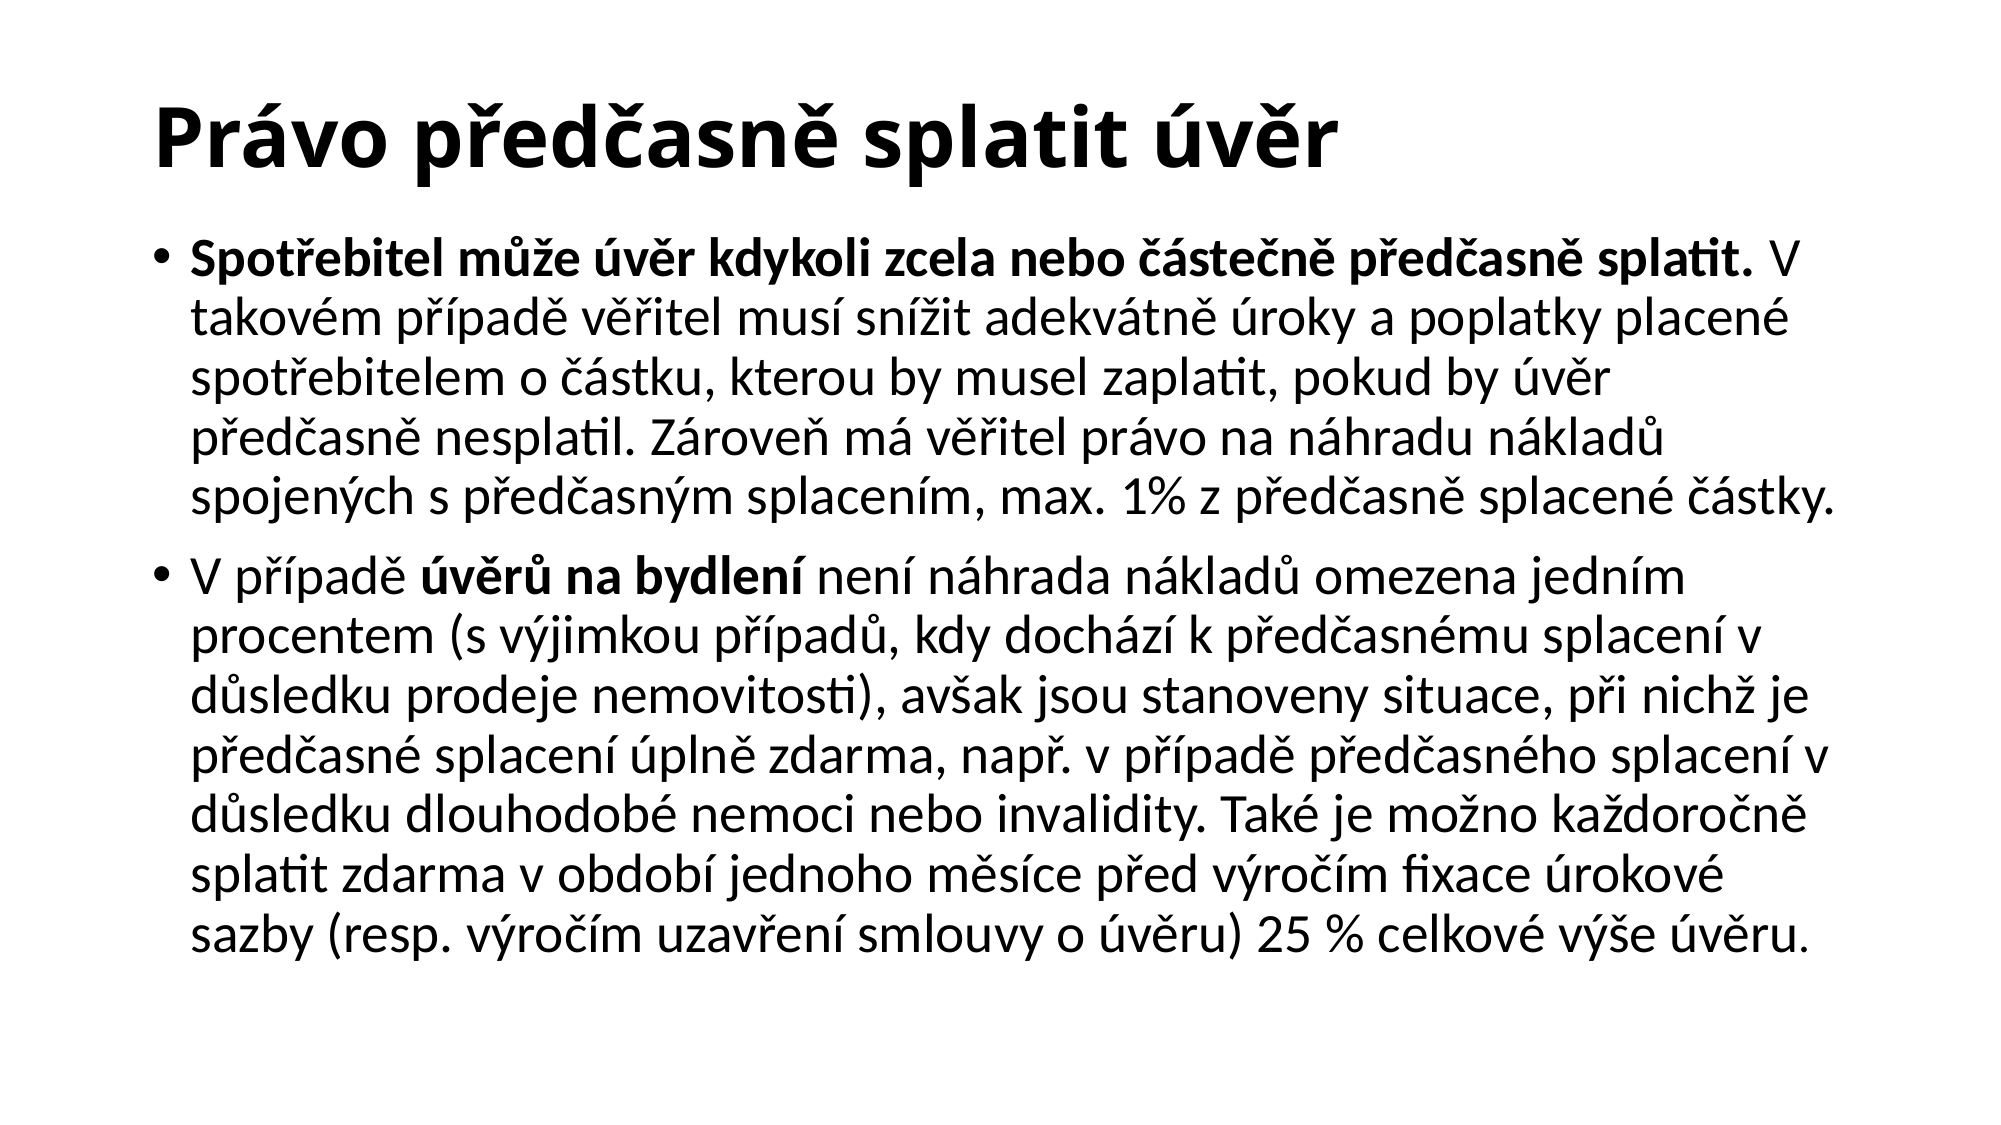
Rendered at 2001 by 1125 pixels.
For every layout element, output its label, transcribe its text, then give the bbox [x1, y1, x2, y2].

list Spotřebitel může úvěr kdykoli zcela nebo částečně předčasně splatit. V takovém případě věřitel musí snížit adekvátně úroky a poplatky placené spotřebitelem o částku, kterou by musel zaplatit, pokud by úvěr předčasně nesplatil. Zároveň má věřitel právo na náhradu nákladů spojených s předčasným splacením, max. 1% z předčasně splacené částky. V případě úvěrů na bydlení není náhrada nákladů omezena jedním procentem (s výjimkou případů, kdy dochází k předčasnému splacení v důsledku prodeje nemovitosti), avšak jsou stanoveny situace, při nichž je předčasné splacení úplně zdarma, např. v případě předčasného splacení v důsledku dlouhodobé nemoci nebo invalidity. Také je možno každoročně splatit zdarma v období jednoho měsíce před výročím fixace úrokové sazby (resp. výročím uzavření smlouvy o úvěru) 25 % celkové výše úvěru. [137, 221, 1863, 1014]
title Právo předčasně splatit úvěr [137, 59, 1863, 221]
